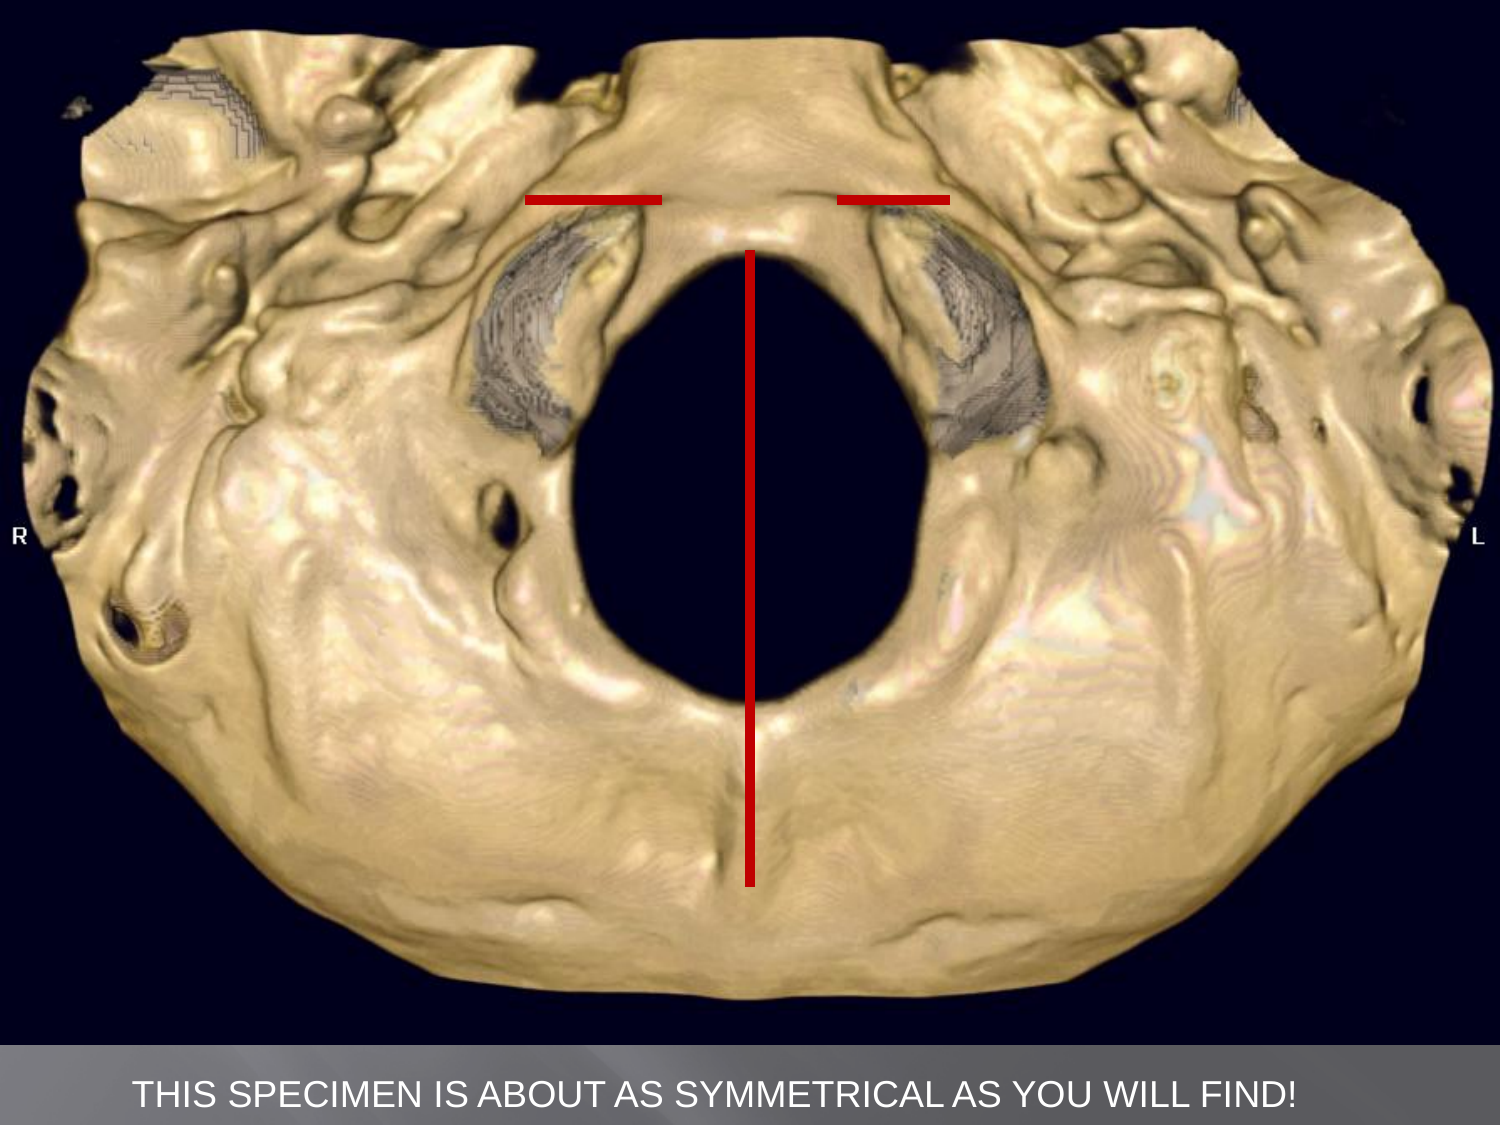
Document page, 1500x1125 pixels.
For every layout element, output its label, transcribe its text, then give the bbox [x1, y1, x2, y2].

text_box THIS SPECIMEN IS ABOUT AS SYMMETRICAL AS YOU WILL FIND! [75, 1088, 1325, 1123]
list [0, 0, 1500, 1045]
